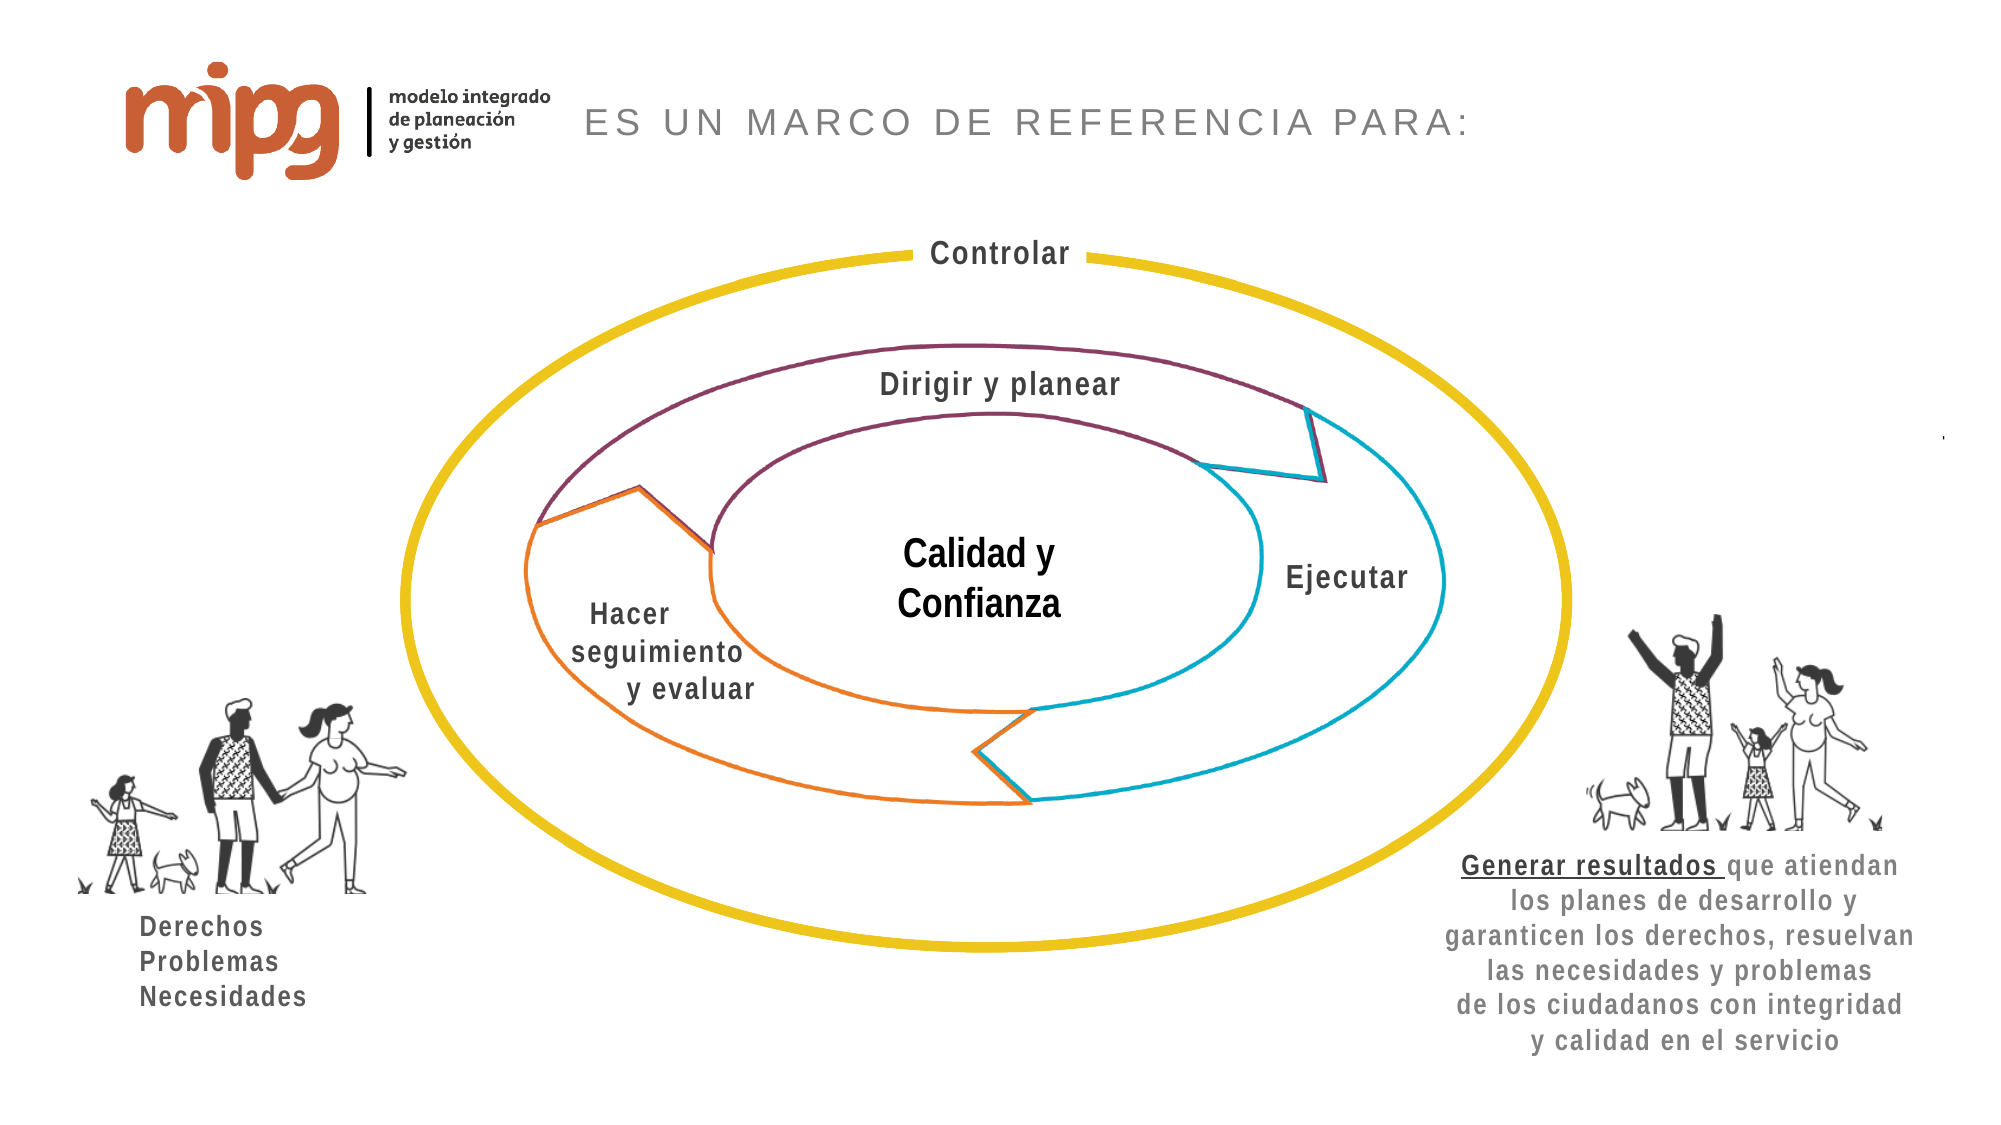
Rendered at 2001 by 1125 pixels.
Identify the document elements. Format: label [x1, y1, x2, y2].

text_box [0, 0, 2000, 1125]
